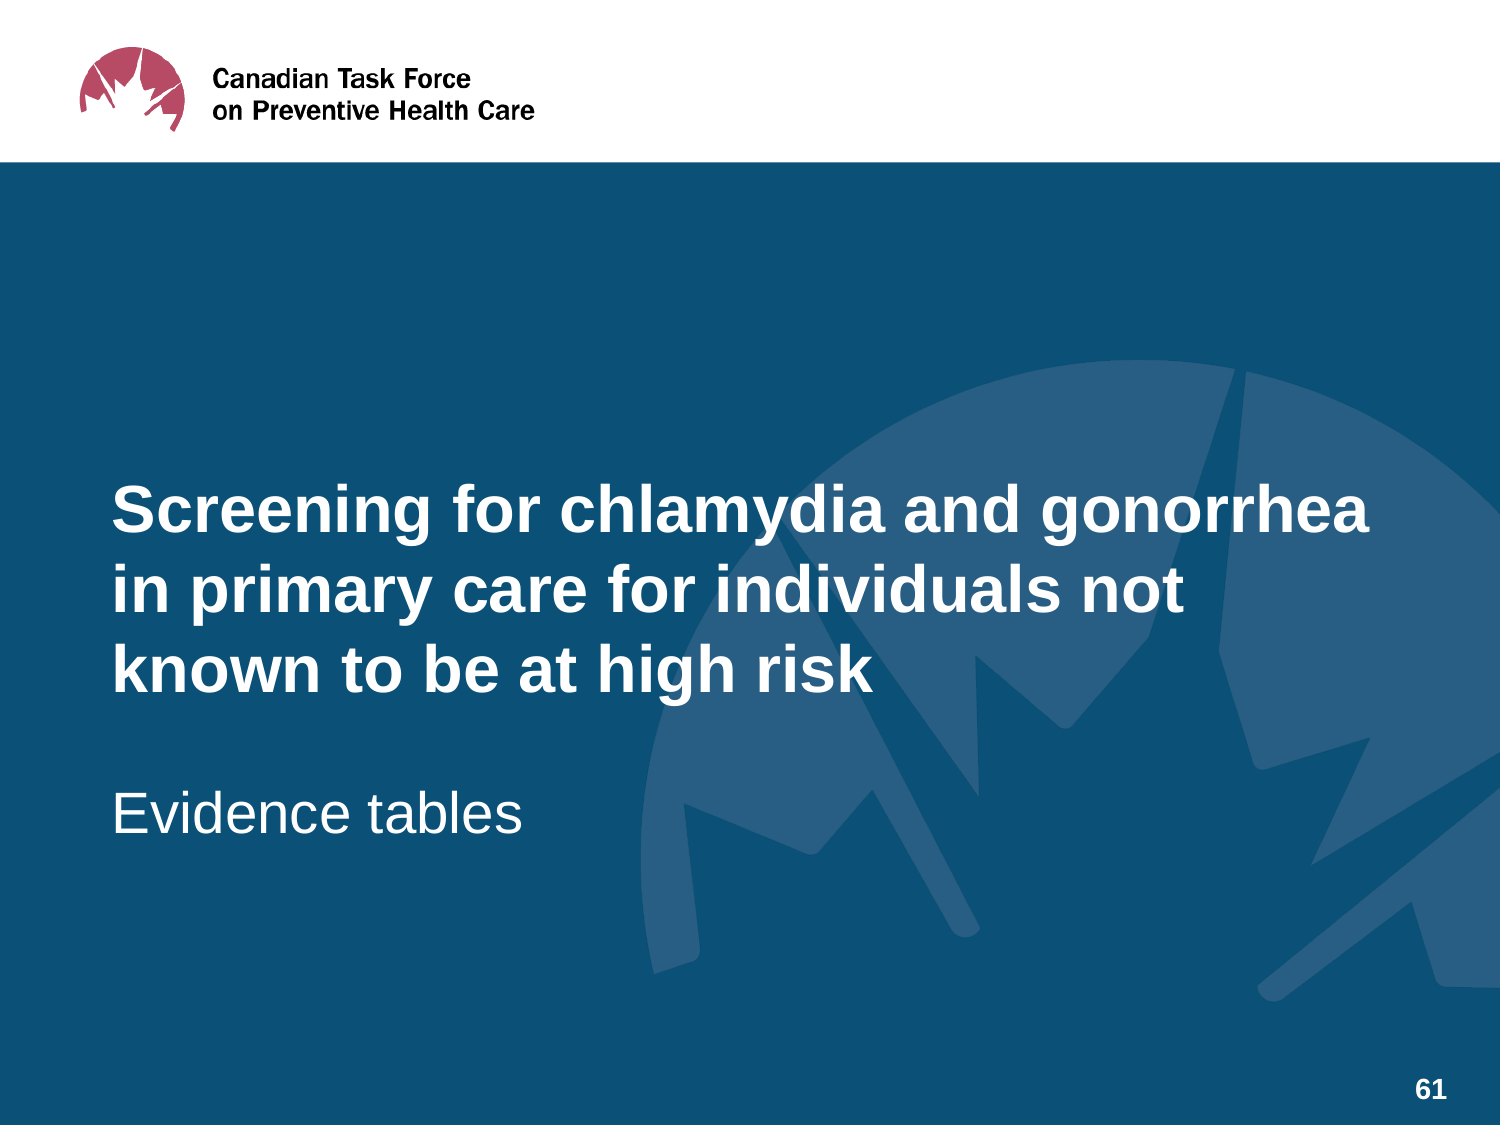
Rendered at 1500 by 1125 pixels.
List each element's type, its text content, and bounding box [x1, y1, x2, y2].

picture [610, 350, 1500, 1125]
slide_number 61 [1149, 1062, 1463, 1113]
list Screening for chlamydia and gonorrhea in primary care for individuals not known to be at high risk [96, 462, 1430, 709]
picture [75, 46, 538, 132]
title Evidence tables [96, 767, 1325, 992]
